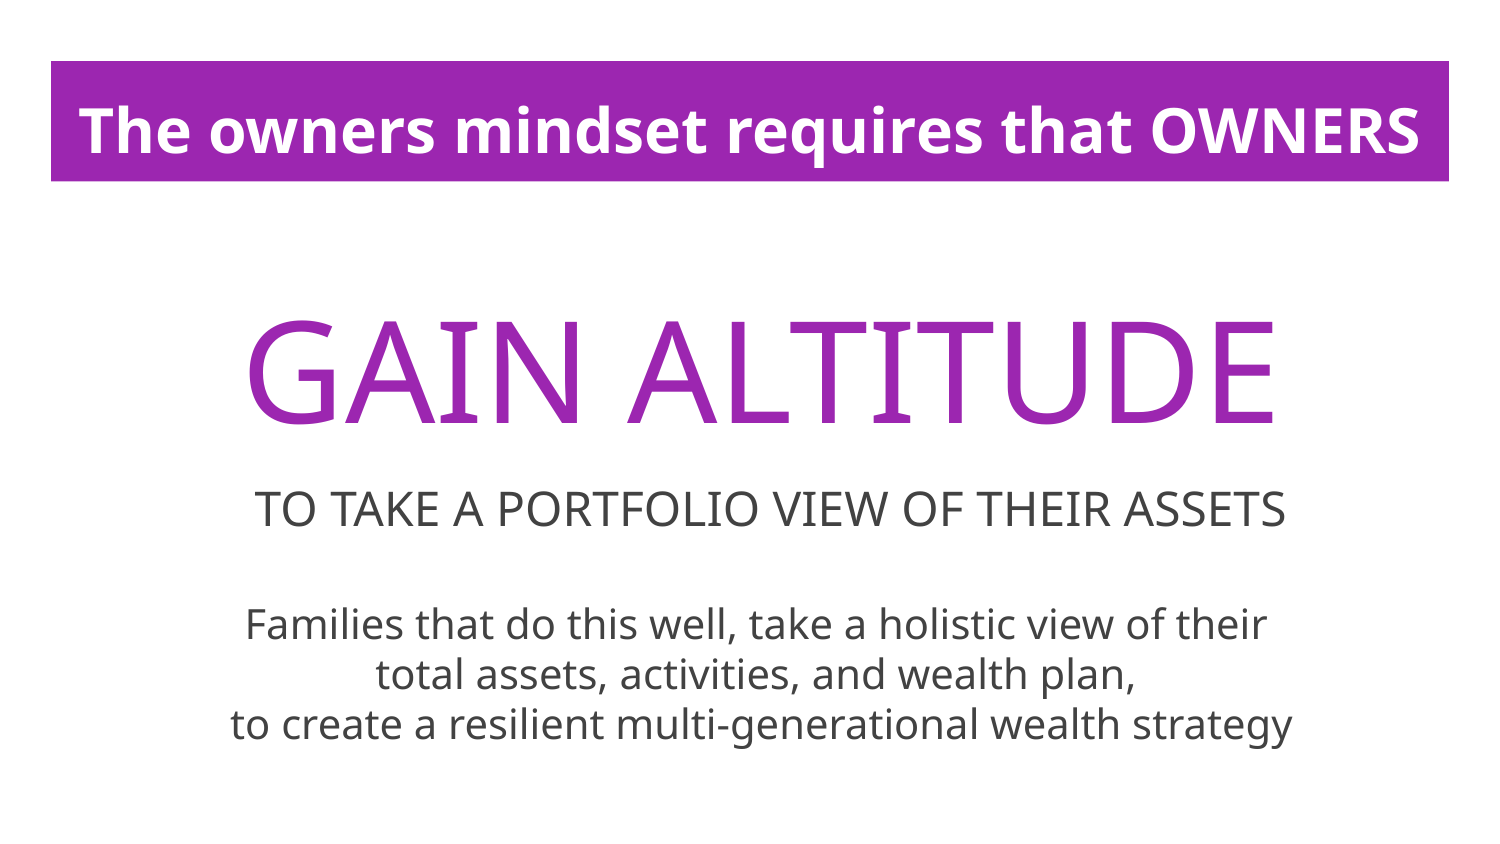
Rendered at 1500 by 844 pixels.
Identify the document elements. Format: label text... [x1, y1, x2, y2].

title The owners mindset requires that OWNERS [51, 61, 1449, 182]
title GAIN ALTITUDE TO TAKE A PORTFOLIO VIEW OF THEIR ASSETS [62, 234, 1461, 557]
title Families that do this well, take a holistic view of their total assets, activities, and wealth plan, to create a resilient multi-generational wealth strategy [127, 587, 1396, 763]
